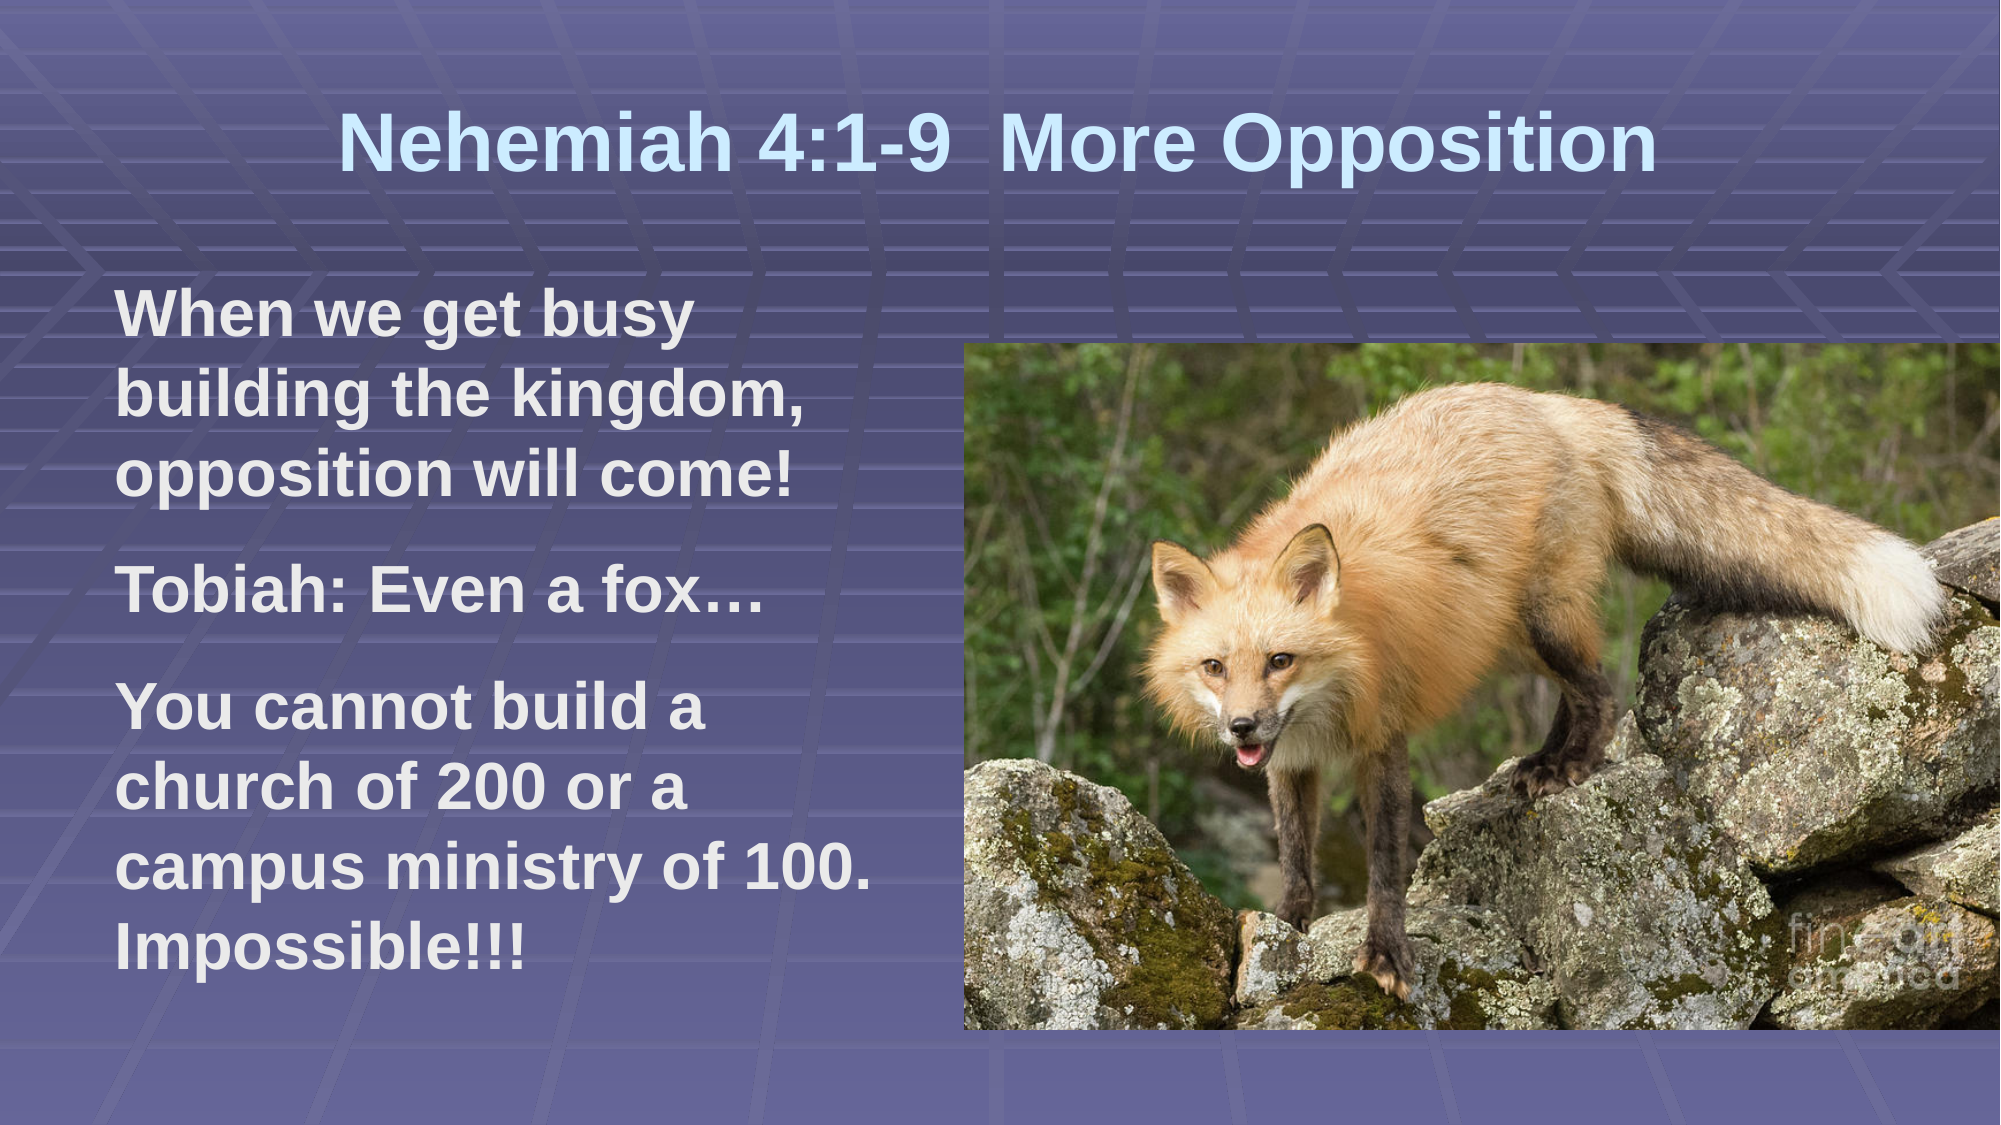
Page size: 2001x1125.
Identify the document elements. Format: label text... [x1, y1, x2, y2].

title Nehemiah 4:1-9 More Opposition [99, 44, 1899, 233]
picture [964, 343, 2000, 1031]
list When we get busy building the kingdom, opposition will come! Tobiah: Even a fox… You cannot build a church of 200 or a campus ministry of 100. Impossible!!! [99, 262, 950, 1000]
